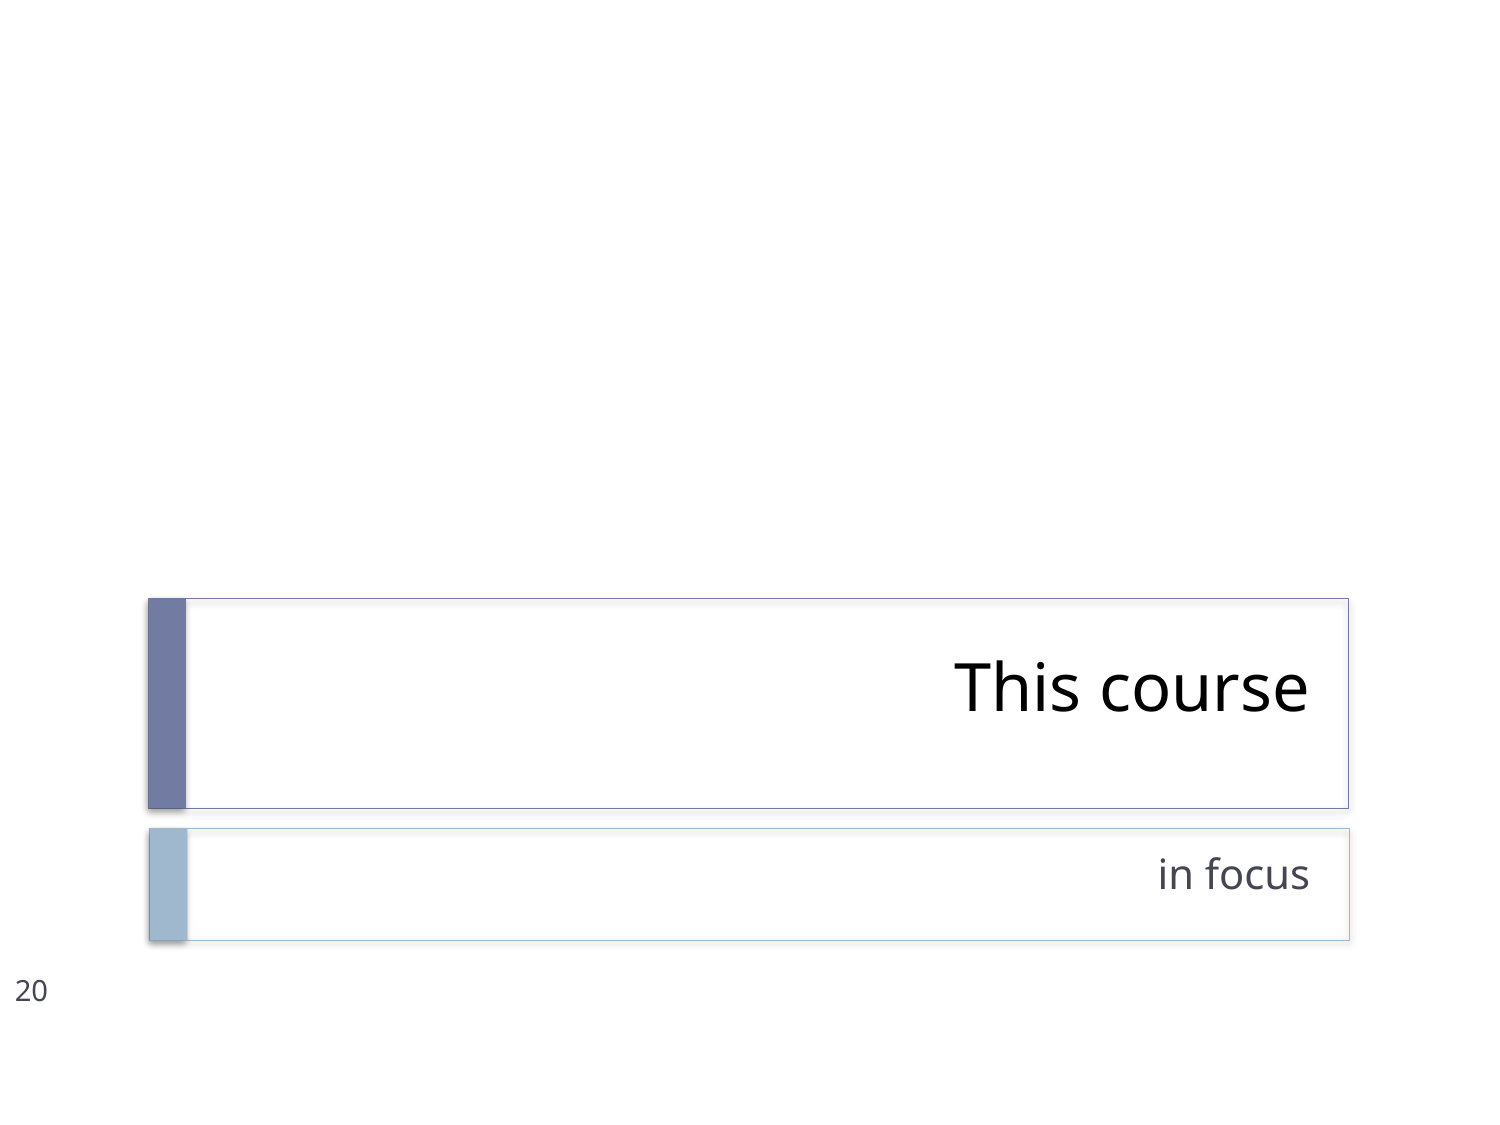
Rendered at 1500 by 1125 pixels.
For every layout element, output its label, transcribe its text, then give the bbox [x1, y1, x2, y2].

subtitle in focus [200, 840, 1325, 929]
title This course [200, 637, 1325, 800]
slide_number 20 [0, 965, 113, 1025]
